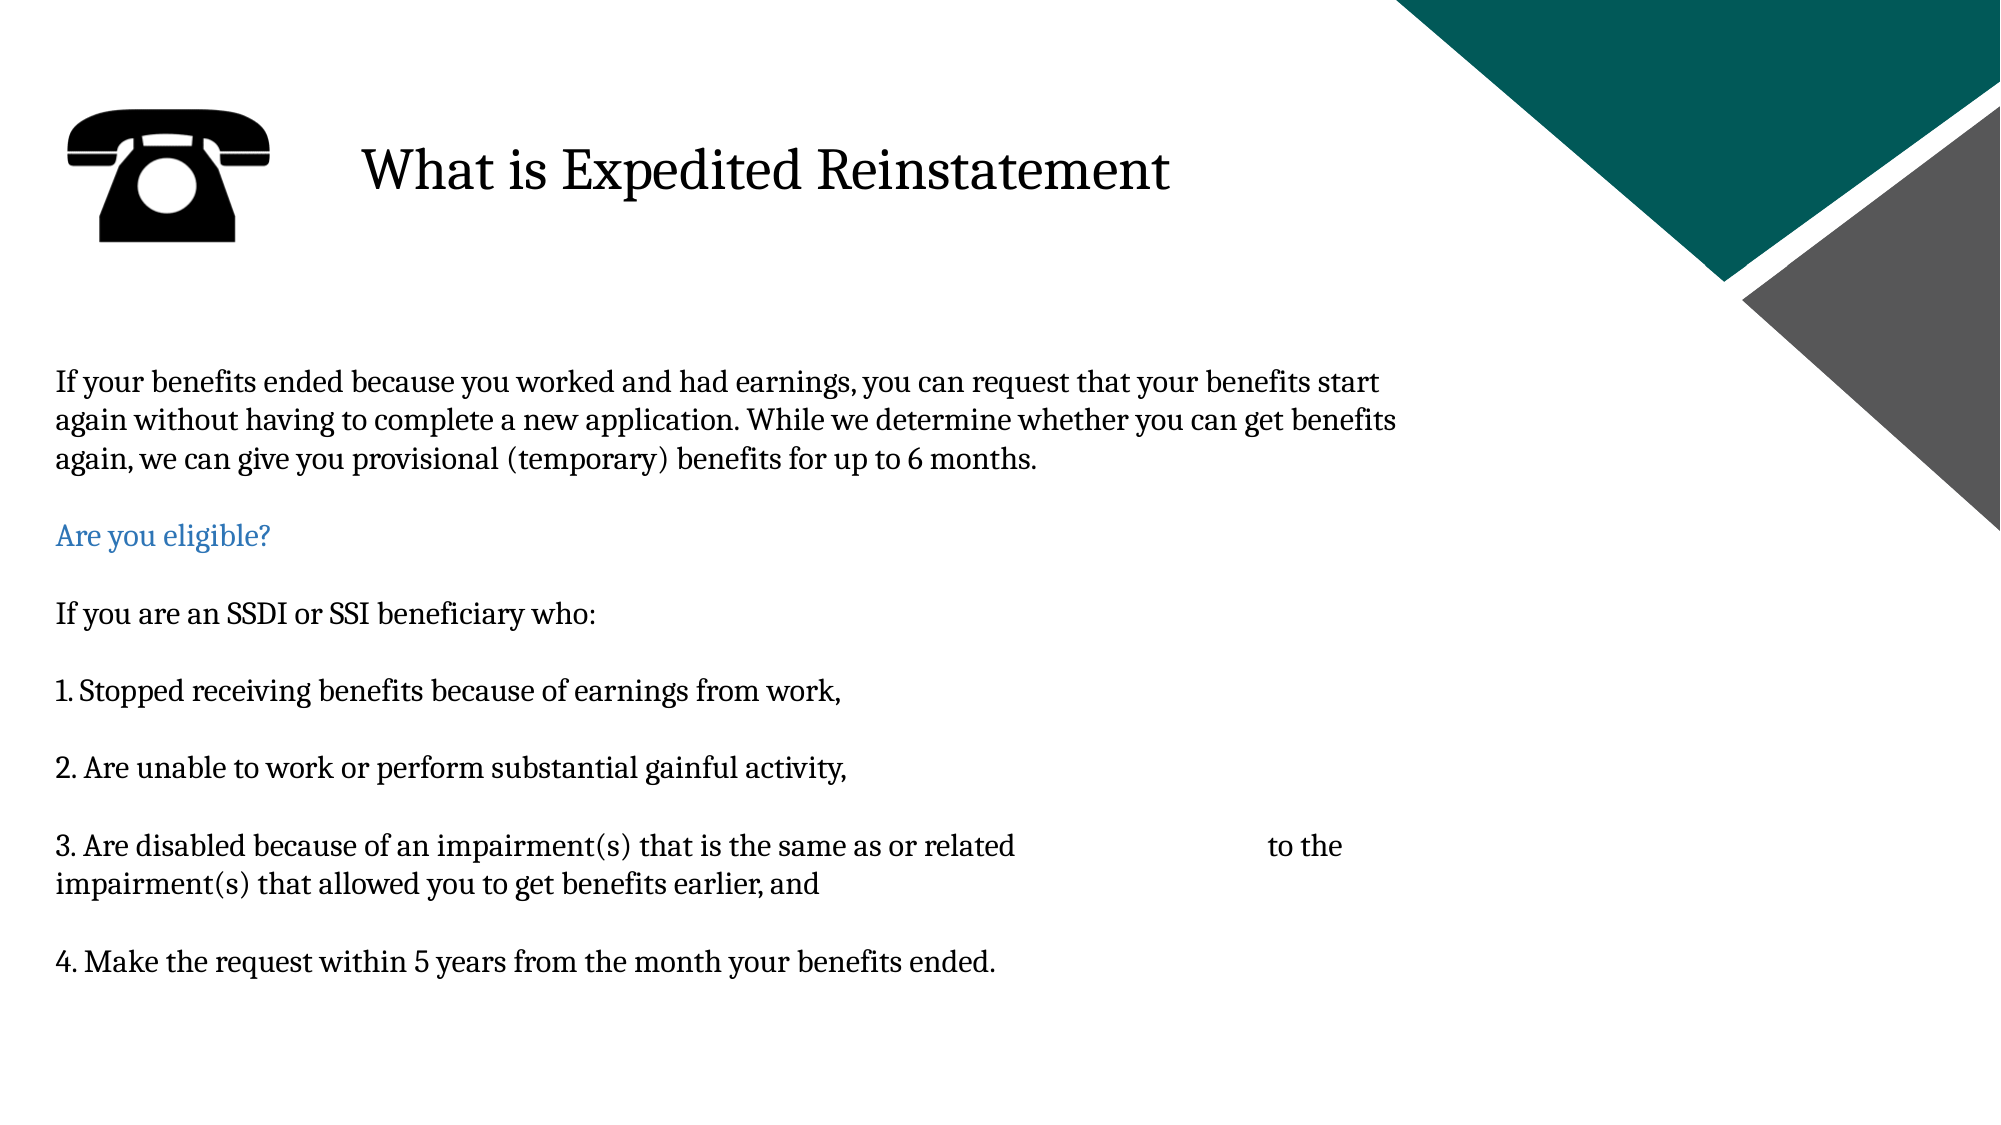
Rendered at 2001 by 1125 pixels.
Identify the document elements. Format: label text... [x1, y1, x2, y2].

picture [1395, 0, 2000, 531]
title What is Expedited Reinstatement [346, 130, 1419, 348]
list If your benefits ended because you worked and had earnings, you can request that your benefits start again without having to complete a new application. While we determine whether you can get benefits again, we can give you provisional (temporary) benefits for up to 6 months. Are you eligible? If you are an SSDI or SSI beneficiary who: 1. Stopped receiving benefits because of earnings from work, 2. Are unable to work or perform substantial gainful activity, 3. Are disabled because of an impairment(s) that is the same as or related to the impairment(s) that allowed you to get benefits earlier, and 4. Make the request within 5 years from the month your benefits ended. [40, 352, 1452, 990]
picture [62, 69, 275, 282]
